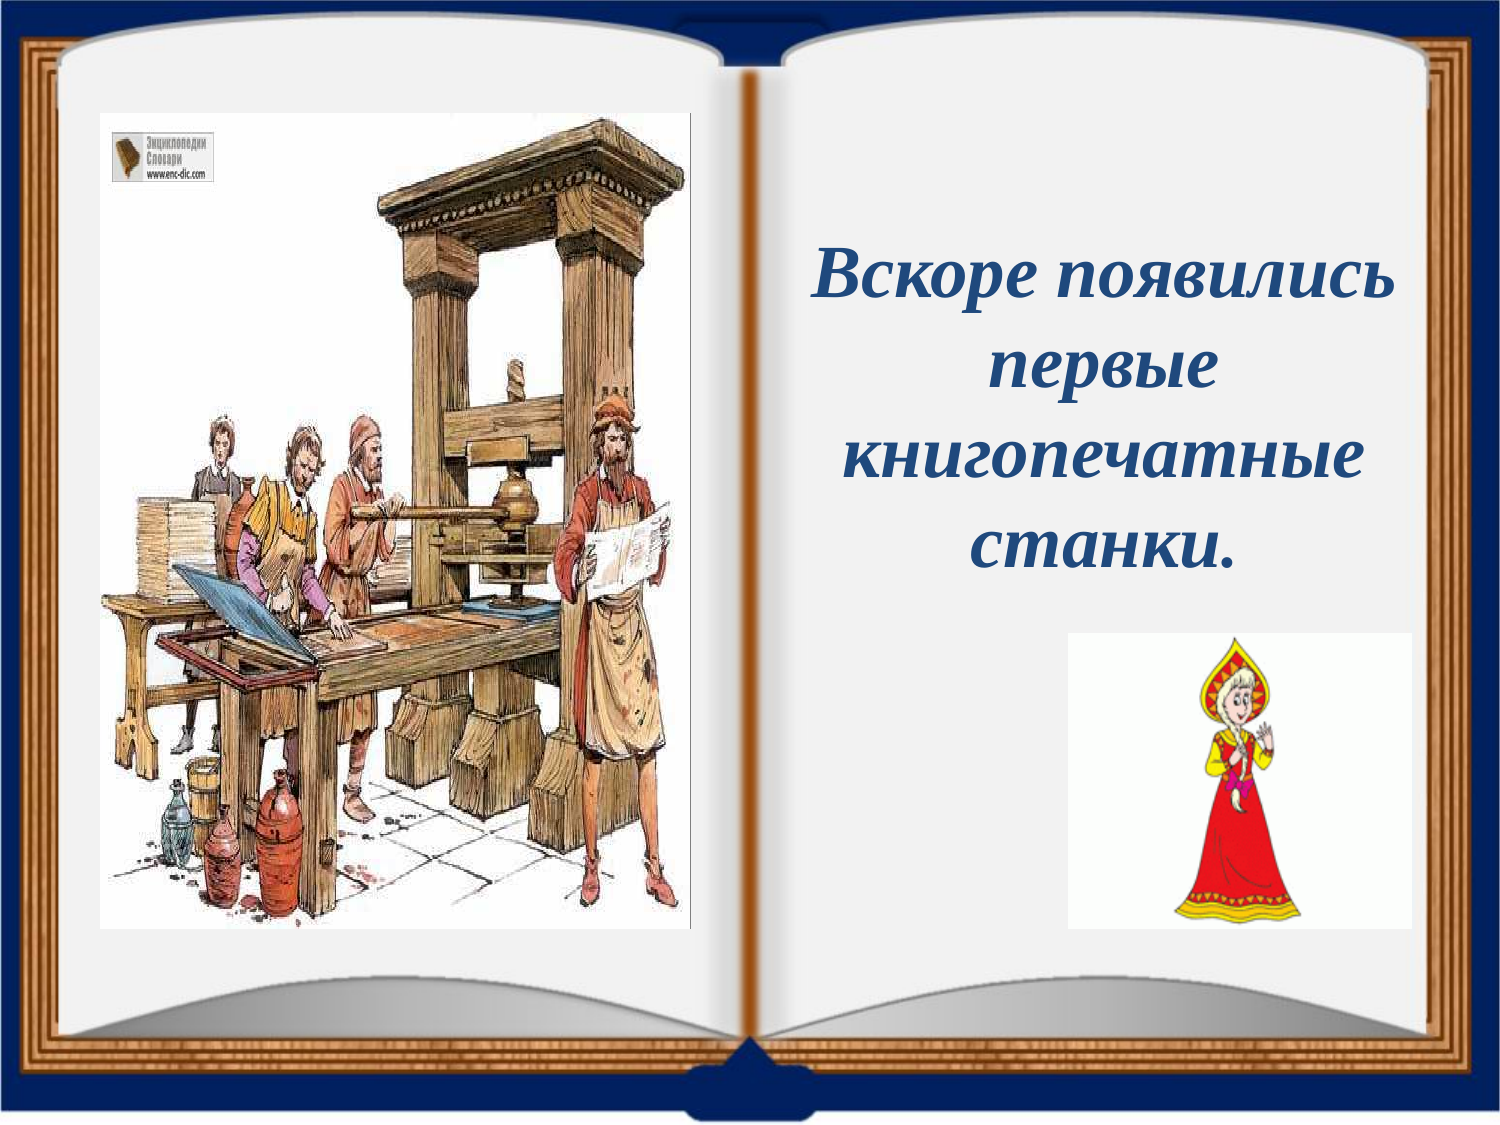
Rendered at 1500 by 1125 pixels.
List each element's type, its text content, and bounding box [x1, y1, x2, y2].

picture [0, 0, 1500, 1125]
list Вскоре появились первые книгопечатные станки. [761, 90, 1447, 1005]
